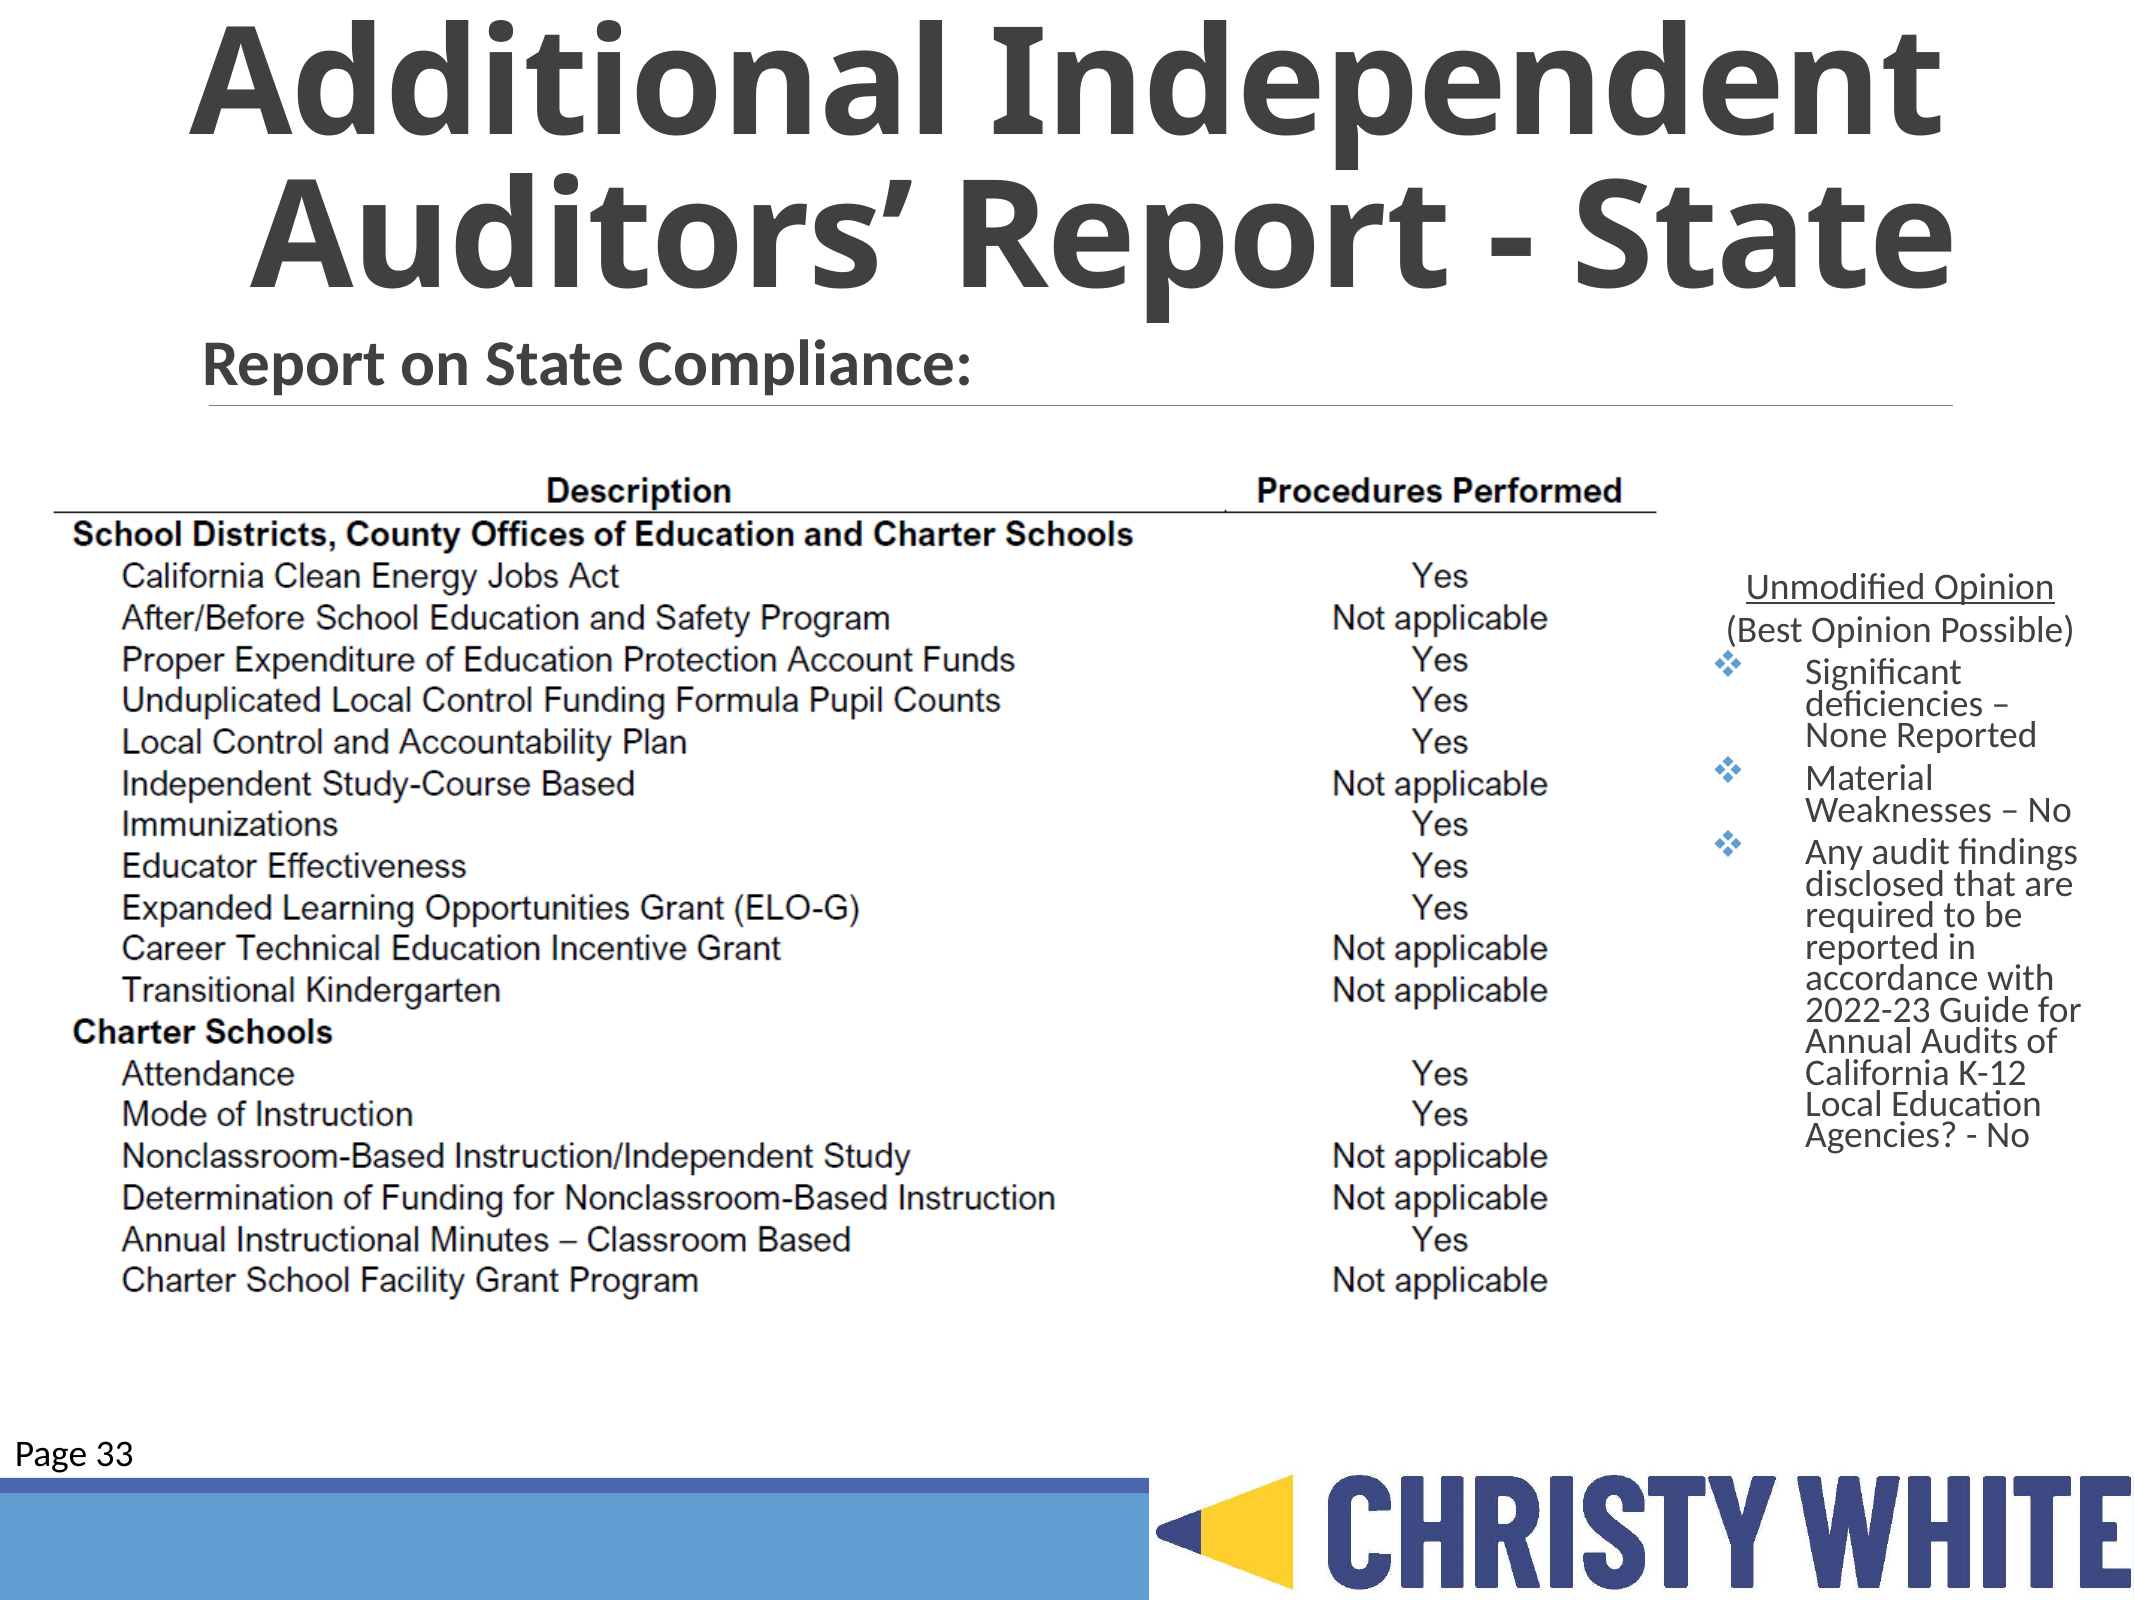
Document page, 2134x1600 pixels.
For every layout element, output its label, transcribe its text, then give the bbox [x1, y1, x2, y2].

title Additional Independent Auditors’ Report - State [0, 50, 2134, 326]
text_box Page 33 [0, 1421, 692, 1482]
list Report on State Compliance: [104, 312, 1877, 407]
picture [33, 449, 1692, 1320]
picture [1149, 1449, 2134, 1600]
text_box Unmodified Opinion (Best Opinion Possible) Significant deficiencies – None Reported Material Weaknesses – No Any audit findings disclosed that are required to be reported in accordance with 2022-23 Guide for Annual Audits of California K-12 Local Education Agencies? - No [1699, 566, 2105, 1207]
